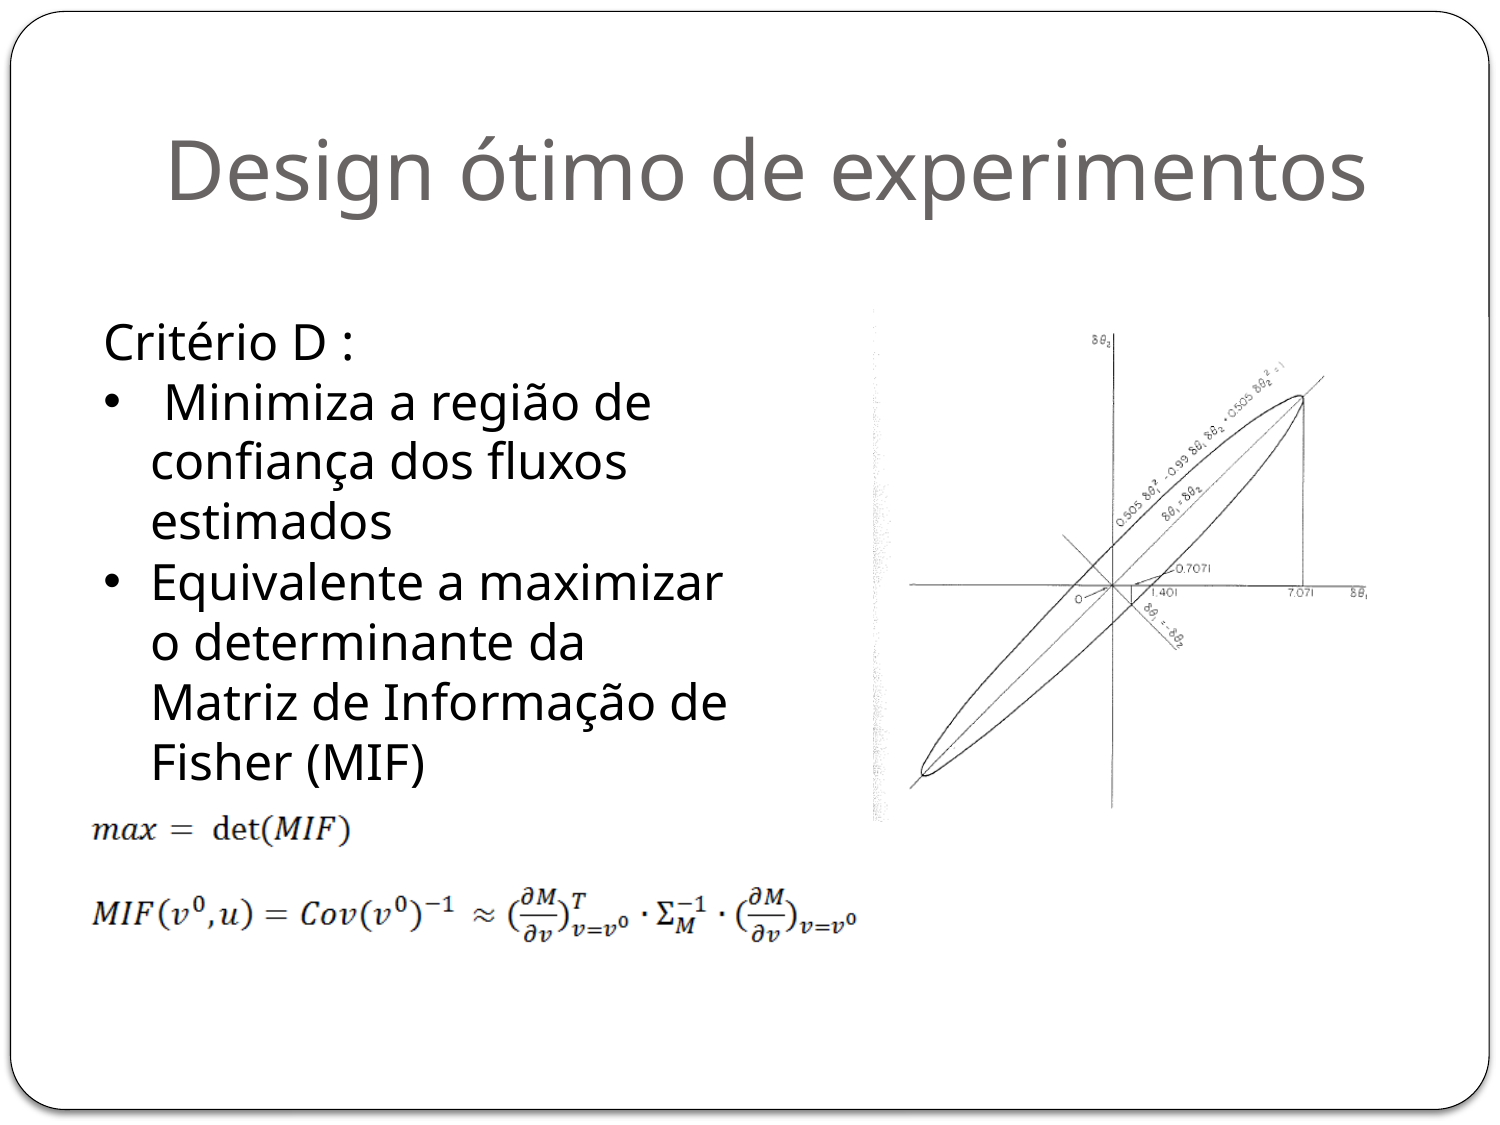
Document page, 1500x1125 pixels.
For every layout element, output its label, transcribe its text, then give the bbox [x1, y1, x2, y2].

text_box Critério D : Minimiza a região de confiança dos fluxos estimados Equivalente a maximizar o determinante da Matriz de Informação de Fisher (MIF) [88, 302, 762, 798]
picture [76, 801, 865, 959]
picture [872, 302, 1398, 822]
title Design ótimo de experimentos [150, 45, 1425, 233]
